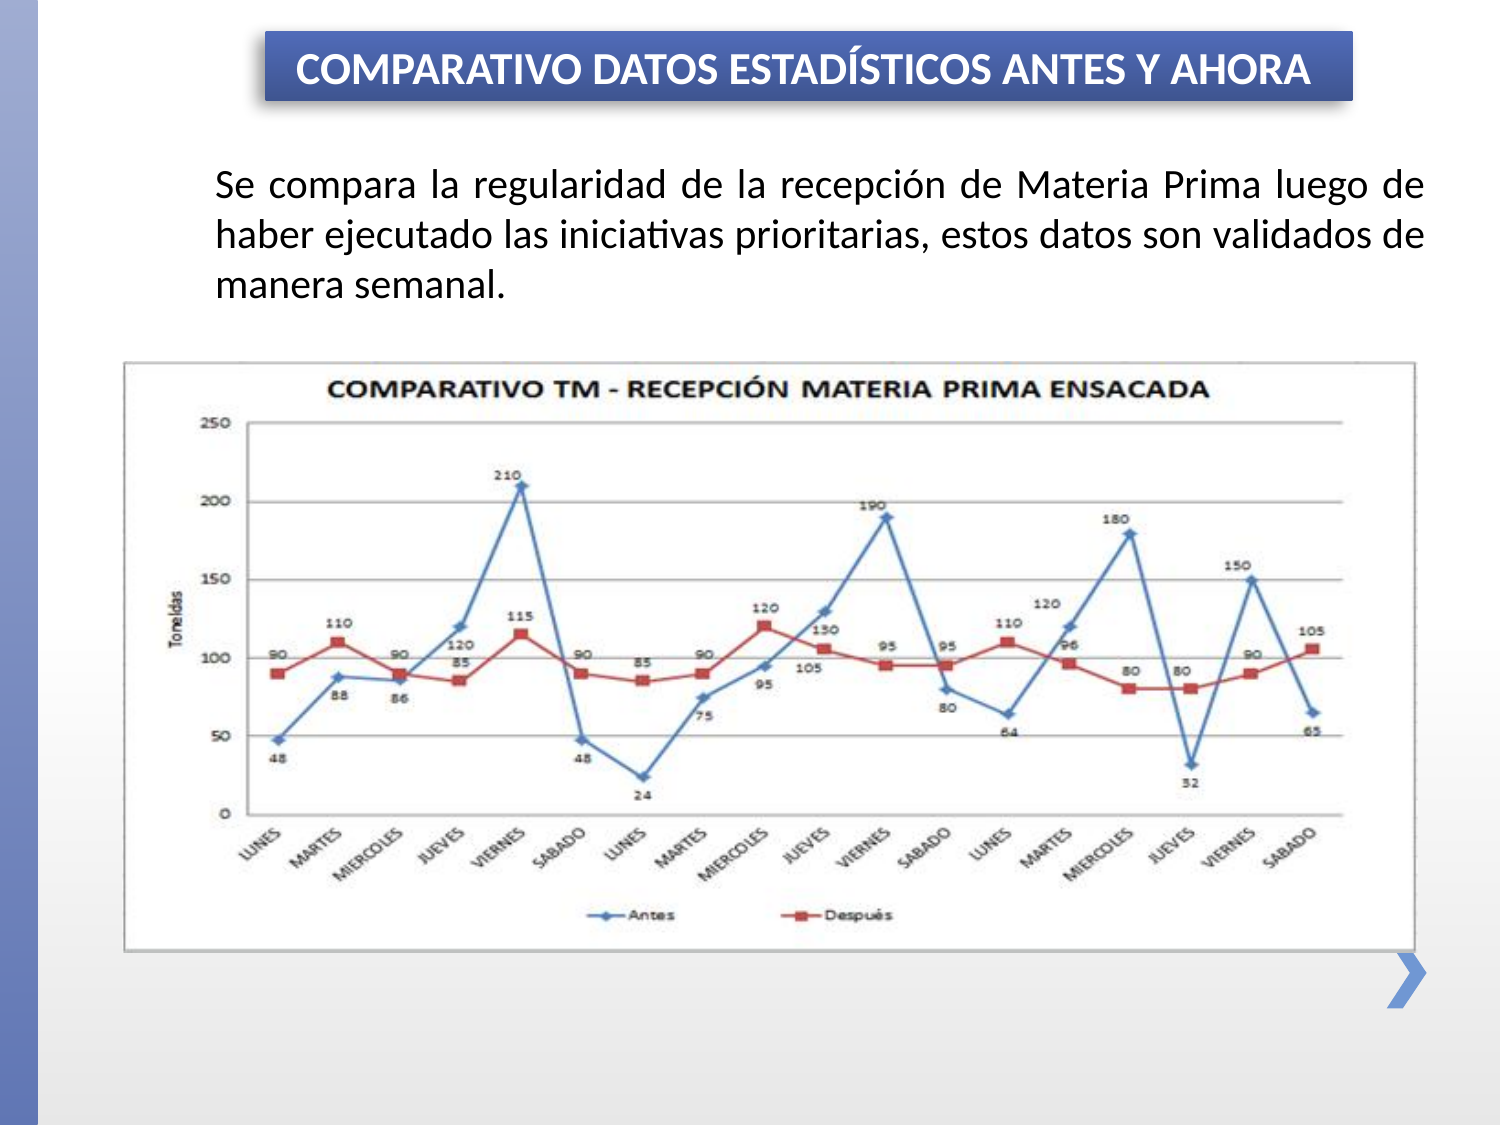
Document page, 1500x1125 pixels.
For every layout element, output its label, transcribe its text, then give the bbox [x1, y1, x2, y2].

text_box COMPARATIVO DATOS ESTADÍSTICOS ANTES Y AHORA [265, 31, 1353, 101]
text_box Se compara la regularidad de la recepción de Materia Prima luego de haber ejecutado las iniciativas prioritarias, estos datos son validados de manera semanal. [200, 149, 1441, 314]
picture [122, 361, 1418, 953]
